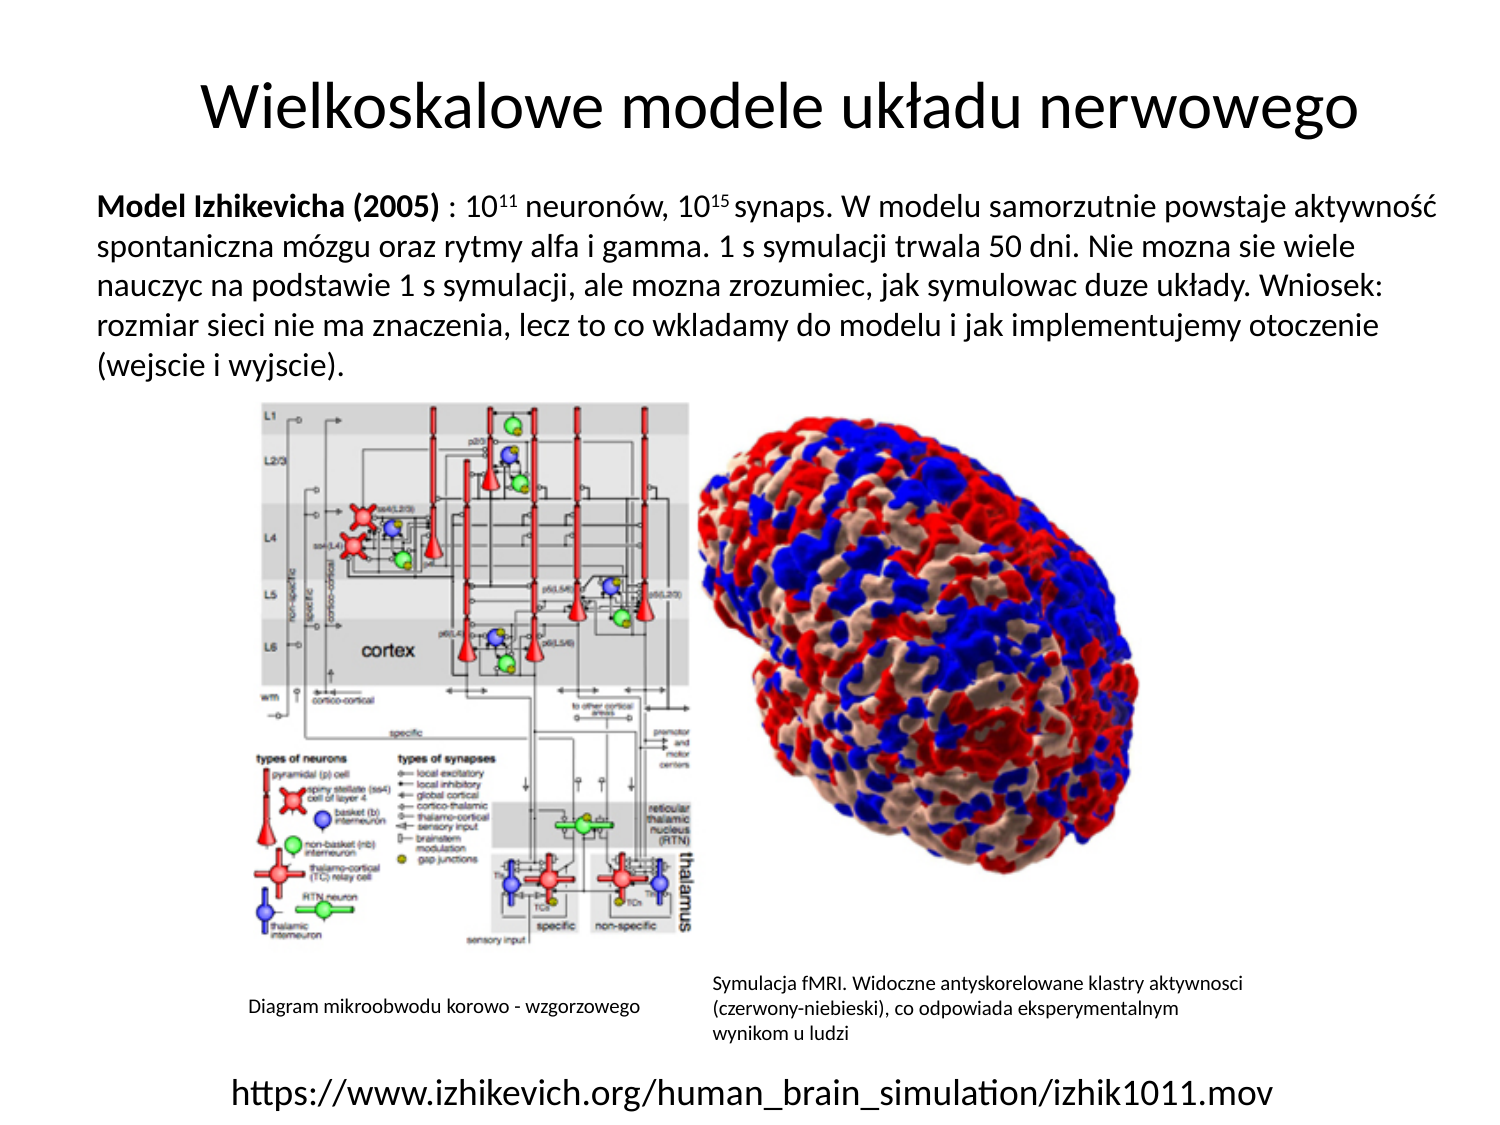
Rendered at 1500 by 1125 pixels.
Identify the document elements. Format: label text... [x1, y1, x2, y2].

text_box Symulacja fMRI. Widoczne antyskorelowane klastry aktywnosci (czerwony-niebieski), co odpowiada eksperymentalnym wynikom u ludzi [697, 962, 1271, 1053]
picture [253, 400, 1143, 956]
text_box Diagram mikroobwodu korowo - wzgorzowego [233, 985, 656, 1026]
text_box Model Izhikevicha (2005) : 1011 neuronów, 1015 synaps. W modelu samorzutnie powstaje aktywność spontaniczna mózgu oraz rytmy alfa i gamma. 1 s symulacji trwala 50 dni. Nie mozna sie wiele nauczyc na podstawie 1 s symulacji, ale mozna zrozumiec, jak symulowac duze układy. Wniosek: rozmiar sieci nie ma znaczenia, lecz to co wkladamy do modelu i jak implementujemy otoczenie (wejscie i wyjscie). [81, 176, 1463, 426]
title Wielkoskalowe modele układu nerwowego [142, 23, 1418, 176]
text_box https://www.izhikevich.org/human_brain_simulation/izhik1011.mov [216, 1060, 1398, 1121]
